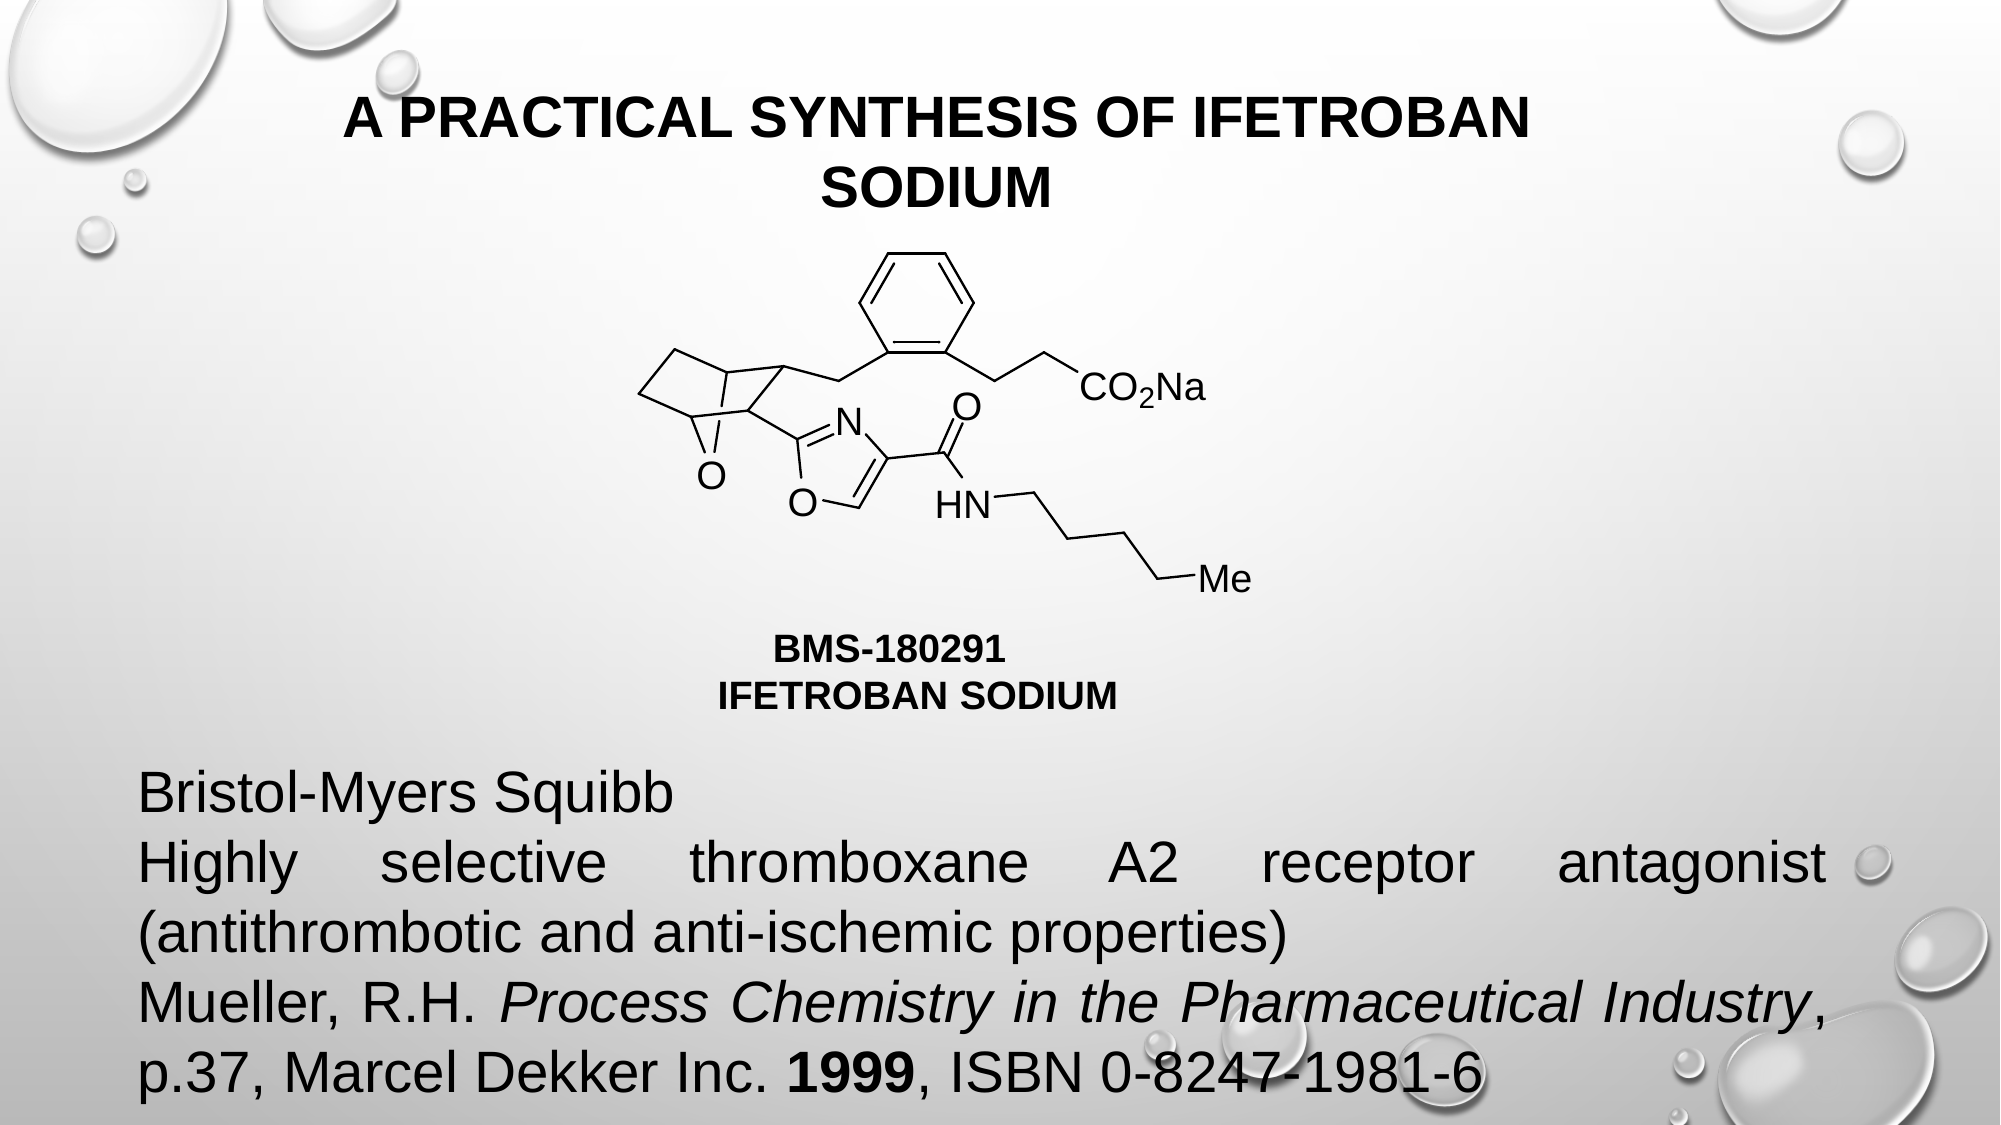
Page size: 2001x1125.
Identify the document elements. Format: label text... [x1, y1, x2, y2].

text_box A PRACTICAL SYNTHESIS OF IFETROBAN SODIUM [310, 71, 1563, 227]
text_box Bristol-Myers Squibb Highly selective thromboxane A2 receptor antagonist (antithrombotic and anti-ischemic properties) Mueller, R.H. Process Chemistry in the Pharmaceutical Industry, p.37, Marcel Dekker Inc. 1999, ISBN 0-8247-1981-6 [122, 746, 1844, 1112]
picture [0, 0, 2000, 1125]
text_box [636, 246, 1272, 729]
